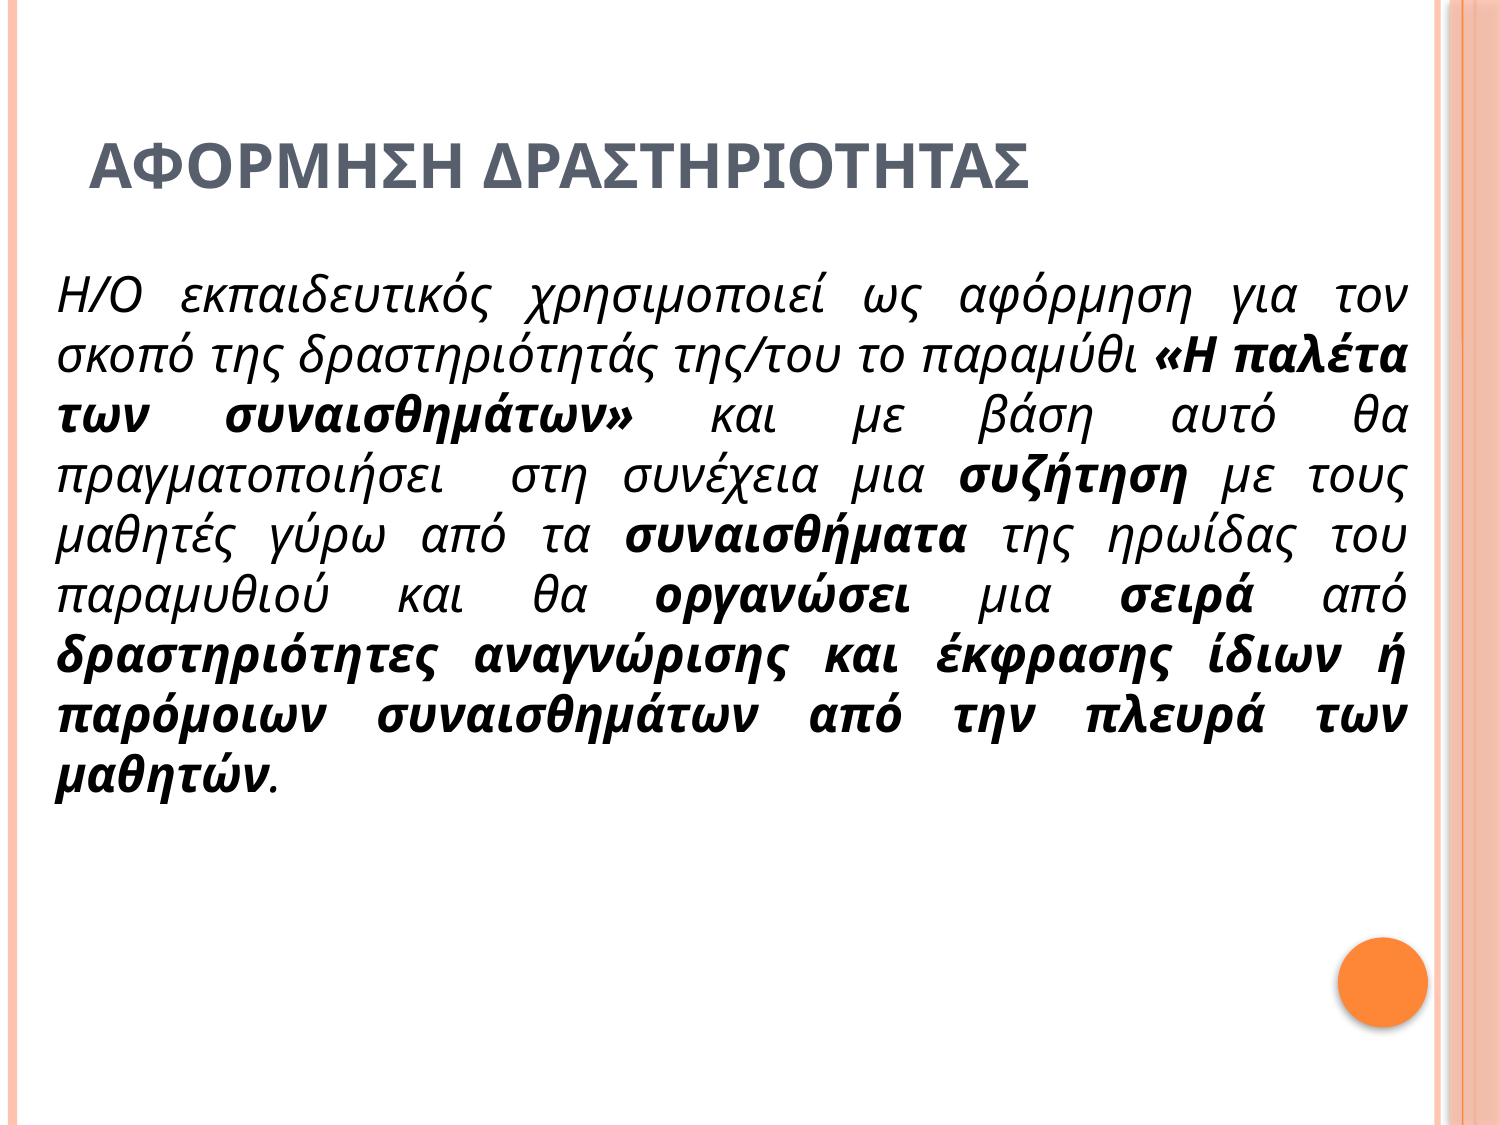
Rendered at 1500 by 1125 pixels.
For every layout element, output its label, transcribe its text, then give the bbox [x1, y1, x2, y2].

list Η/Ο εκπαιδευτικός χρησιμοποιεί ως αφόρμηση για τον σκοπό της δραστηριότητάς της/του το παραμύθι «Η παλέτα των συναισθημάτων» και με βάση αυτό θα πραγματοποιήσει στη συνέχεια μια συζήτηση με τους μαθητές γύρω από τα συναισθήματα της ηρωίδας του παραμυθιού και θα οργανώσει μια σειρά από δραστηριότητες αναγνώρισης και έκφρασης ίδιων ή παρόμοιων συναισθημάτων από την πλευρά των μαθητών. [41, 255, 1424, 1062]
title Αφορμηση ΔΡΑΣΤΗΡΙΟΤΗΤΑΣ [75, 45, 1300, 209]
